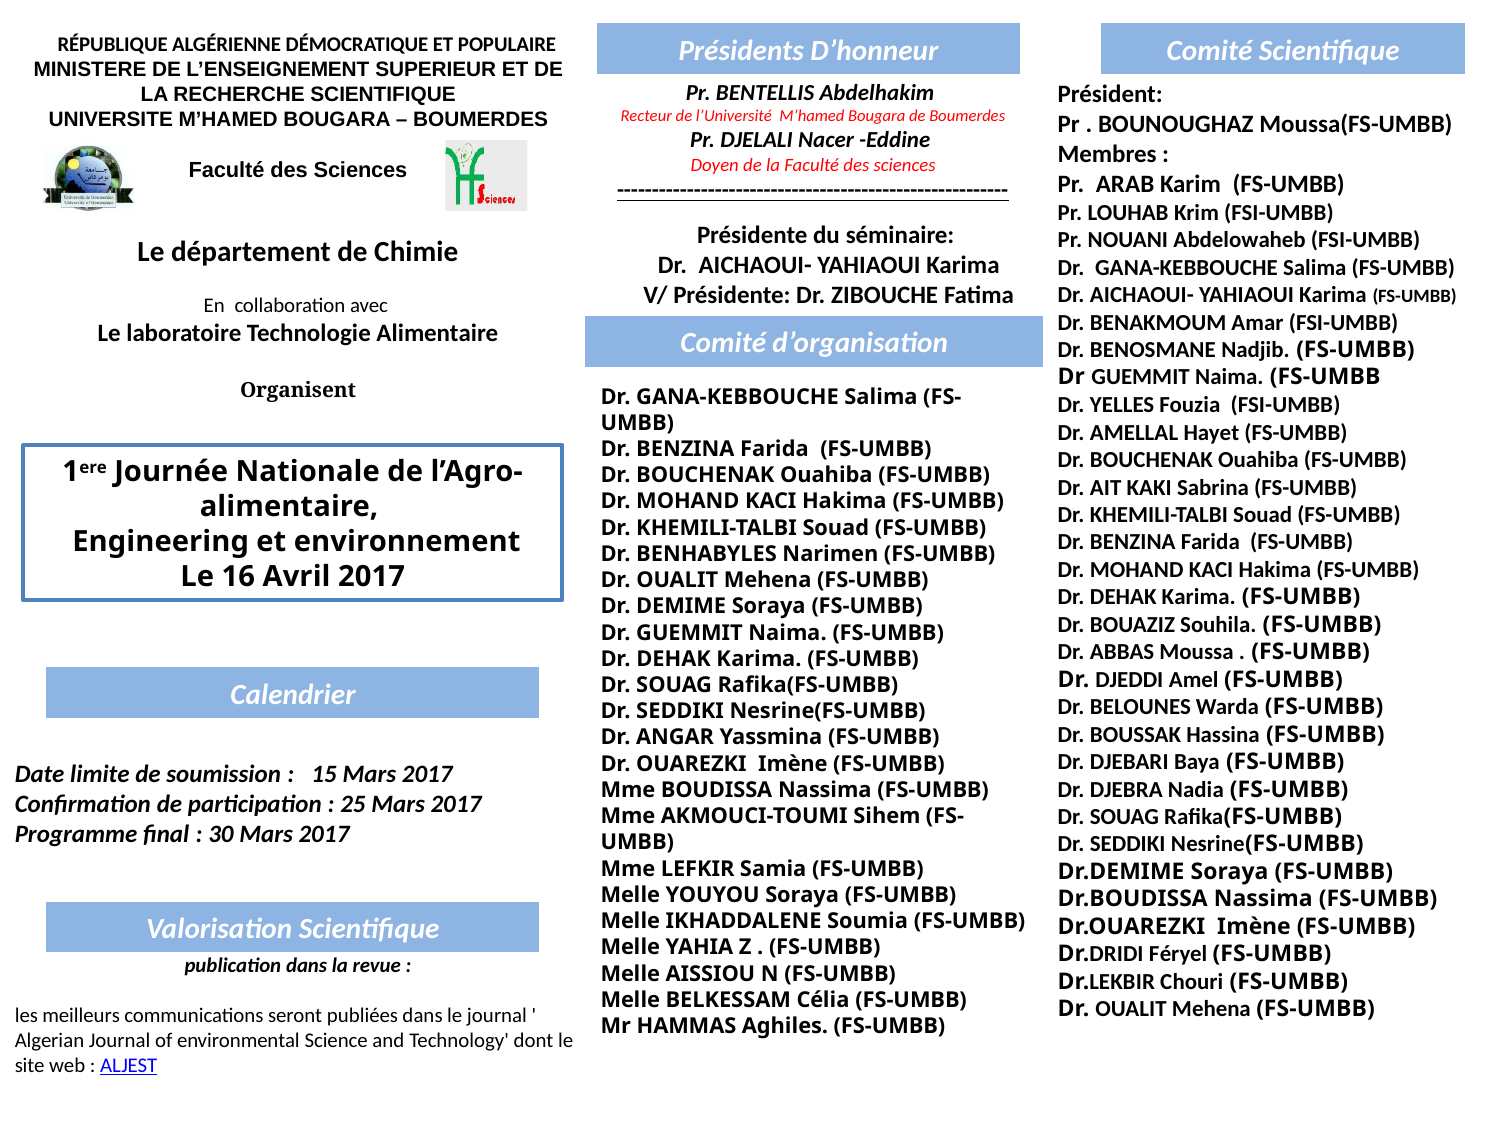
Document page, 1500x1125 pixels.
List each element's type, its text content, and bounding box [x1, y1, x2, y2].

text_box Comité Scientifique [1101, 23, 1465, 70]
text_box Présidente du séminaire: Dr. AICHAOUI- YAHIAOUI Karima V/ Présidente: Dr. ZIBOUCHE Fatima [585, 210, 1067, 316]
text_box Comité d’organisation [585, 316, 1042, 367]
text_box Présidents D’honneur [597, 23, 1020, 74]
text_box Pr. BENTELLIS Abdelhakim Recteur de l’Université M’hamed Bougara de Boumerdes Pr. DJELALI Nacer -Eddine Doyen de la Faculté des sciences -------------------------------------------------------- [584, 42, 1042, 238]
text_box RÉPUBLIQUE ALGÉRIENNE DÉMOCRATIQUE ET POPULAIRE MINISTERE DE L’ENSEIGNEMENT SUPERIEUR ET DE LA RECHERCHE SCIENTIFIQUE UNIVERSITE M’HAMED BOUGARA – BOUMERDES Faculté des Sciences Le département de Chimie En collaboration avec Le laboratoire Technologie Alimentaire Organisent Les meilleures communications pourront faire l’objet de publication dans la revue : les meilleurs communications seront publiées dans le journal ' Algerian Journal of environmental Science and Technology' dont le site web : ALJEST [0, 23, 597, 750]
text_box Dr. GANA-KEBBOUCHE Salima (FS-UMBB) Dr. BENZINA Farida (FS-UMBB) Dr. BOUCHENAK Ouahiba (FS-UMBB) Dr. MOHAND KACI Hakima (FS-UMBB) Dr. KHEMILI-TALBI Souad (FS-UMBB) Dr. BENHABYLES Narimen (FS-UMBB) Dr. Oualit mehena (FS-UMBB) Dr. DEMIME Soraya (FS-UMBB) Dr. GUEMMIT Naima. (FS-UMBB) Dr. dehak karima. (FS-UMBB) Dr. SOUAG Rafika(FS-UMBB) Dr. SEDDIKI Nesrine(FS-UMBB) Dr. ANGAR Yassmina (FS-UMBB) Dr. OUAREZKI Imène (FS-UMBB) Mme BOUDISSA Nassima (FS-UMBB) Mme AKMOUCI-TOUMI Sihem (FS-UMBB) Mme LEFKIR Samia (FS-UMBB) Melle YOUYOU Soraya (FS-UMBB) Melle IKHADDALENE Soumia (FS-UMBB) Melle YAHIA Z . (FS-UMBB) Melle AISSIOU N (FS-UMBB) Melle BELKESSAM Célia (FS-UMBB) Mr HAMMAS Aghiles. (FS-UMBB) [585, 374, 1043, 1124]
text_box 1ere Journée Nationale de l’Agro-alimentaire, Engineering et environnement Le 16 Avril 2017 [21, 443, 564, 602]
picture [445, 140, 528, 212]
text_box Date limite de soumission : 15 Mars 2017 Confirmation de participation : 25 Mars 2017 Programme final : 30 Mars 2017 [0, 750, 585, 855]
picture [34, 140, 148, 216]
text_box Calendrier [46, 667, 539, 718]
text_box RÉPUBLIQUE ALGÉRIENNE DÉMOCRATIQUE ET POPULAIRE MINISTERE DE L’ENSEIGNEMENT SUPERIEUR ET DE LA RECHERCHE SCIENTIFIQUE UNIVERSITE M’HAMED BOUGARA – BOUMERDES Faculté des Sciences Le département de Chimie En collaboration avec Le laboratoire Technologie Alimentaire Organisent Les meilleures communications pourront faire l’objet de publication dans la revue : les meilleurs communications seront publiées dans le journal ' Algerian Journal of environmental Science and Technology' dont le site web : ALJEST [0, 855, 597, 1125]
text_box Valorisation Scientifique [46, 902, 539, 952]
text_box Président: Pr . BOUNOUGHAZ Moussa(FS-UMBB) Membres : Pr. ARAB Karim (FS-UMBB) Pr. LOUHAB Krim (FSI-UMBB) Pr. NOUANI Abdelowaheb (FSI-UMBB) Dr. GANA-KEBBOUCHE Salima (FS-UMBB) Dr. AICHAOUI- YAHIAOUI Karima (FS-UMBB) Dr. BENAKMOUM Amar (FSI-UMBB) Dr. BENOSMANE Nadjib. (FS-UMBB) Dr GUEMMIT Naima. (FS-UMBB Dr. YELLES Fouzia (FSI-UMBB) Dr. AMELLAL Hayet (FS-UMBB) Dr. BOUCHENAK Ouahiba (FS-UMBB) Dr. AIT KAKI Sabrina (FS-UMBB) Dr. KHEMILI-TALBI Souad (FS-UMBB) Dr. BENZINA Farida (FS-UMBB) Dr. MOHAND KACI Hakima (FS-UMBB) Dr. dehak karima. (FS-UMBB) Dr. BOUAZIZ Souhila. (FS-UMBB) Dr. ABBAS Moussa . (FS-UMBB) Dr. DJEDDI Amel (FS-UMBB) Dr. BELOUNES Warda (FS-UMBB) Dr. BOUSSAK Hassina (FS-UMBB) Dr. DJEBARI Baya (FS-UMBB) Dr. DJEBRA Nadia (FS-UMBB) Dr. SOUAG Rafika(FS-UMBB) Dr. SEDDIKI Nesrine(FS-UMBB) Dr.DEMIME Soraya (FS-UMBB) Dr.BOUDISSA Nassima (FS-UMBB) Dr.OUAREZKI Imène (FS-UMBB) Dr.Dridi féryel (FS-UMBB) Dr.Lekbir chouri (FS-UMBB) Dr. Oualit mehena (FS-UMBB) [1042, 70, 1483, 1084]
text_box [606, 367, 906, 374]
